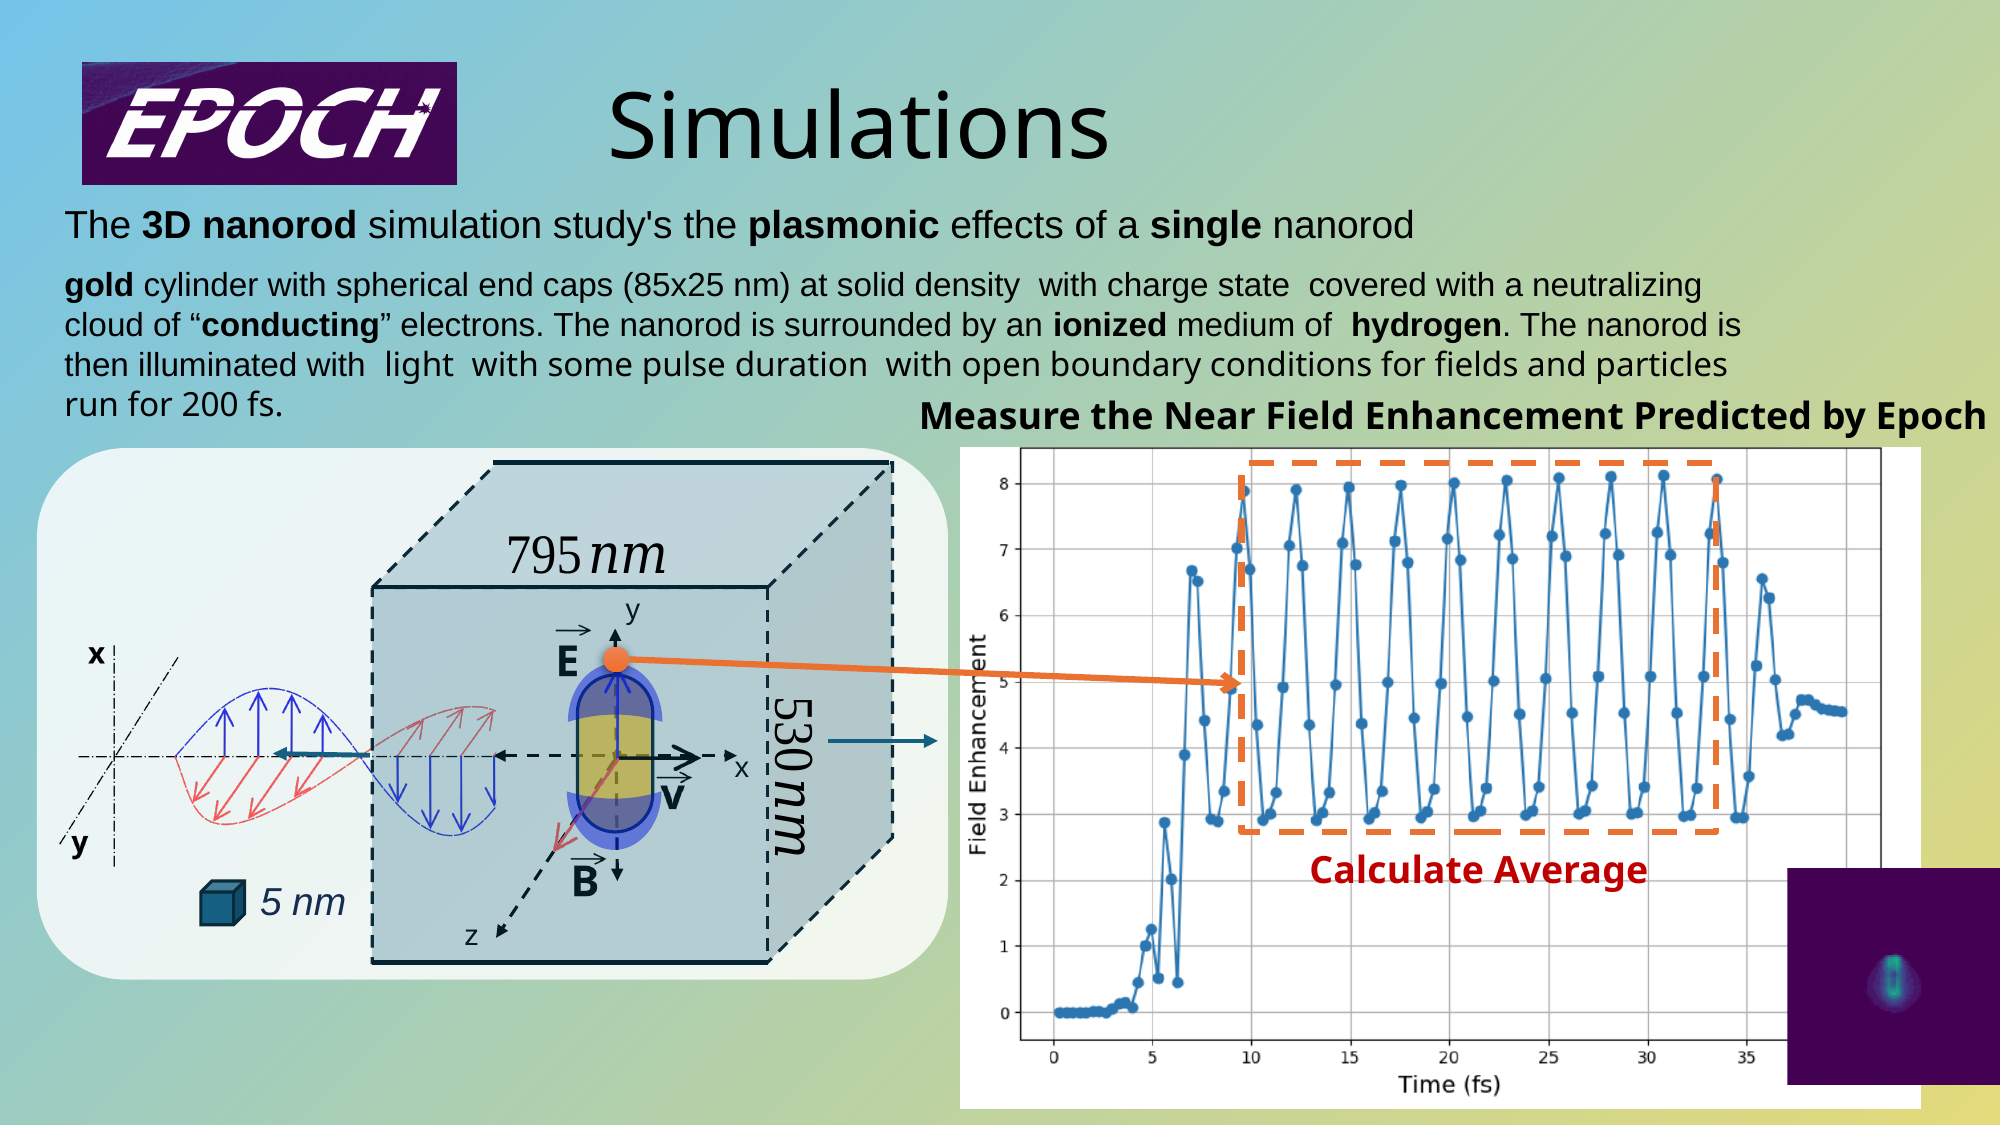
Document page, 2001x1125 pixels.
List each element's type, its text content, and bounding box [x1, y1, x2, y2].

picture [82, 61, 458, 186]
title Simulations [46, 20, 1772, 238]
text_box Measure the Near Field Enhancement Predicted by Epoch [904, 384, 2000, 535]
picture [960, 446, 2000, 1110]
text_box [628, 658, 1243, 685]
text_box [36, 447, 949, 981]
